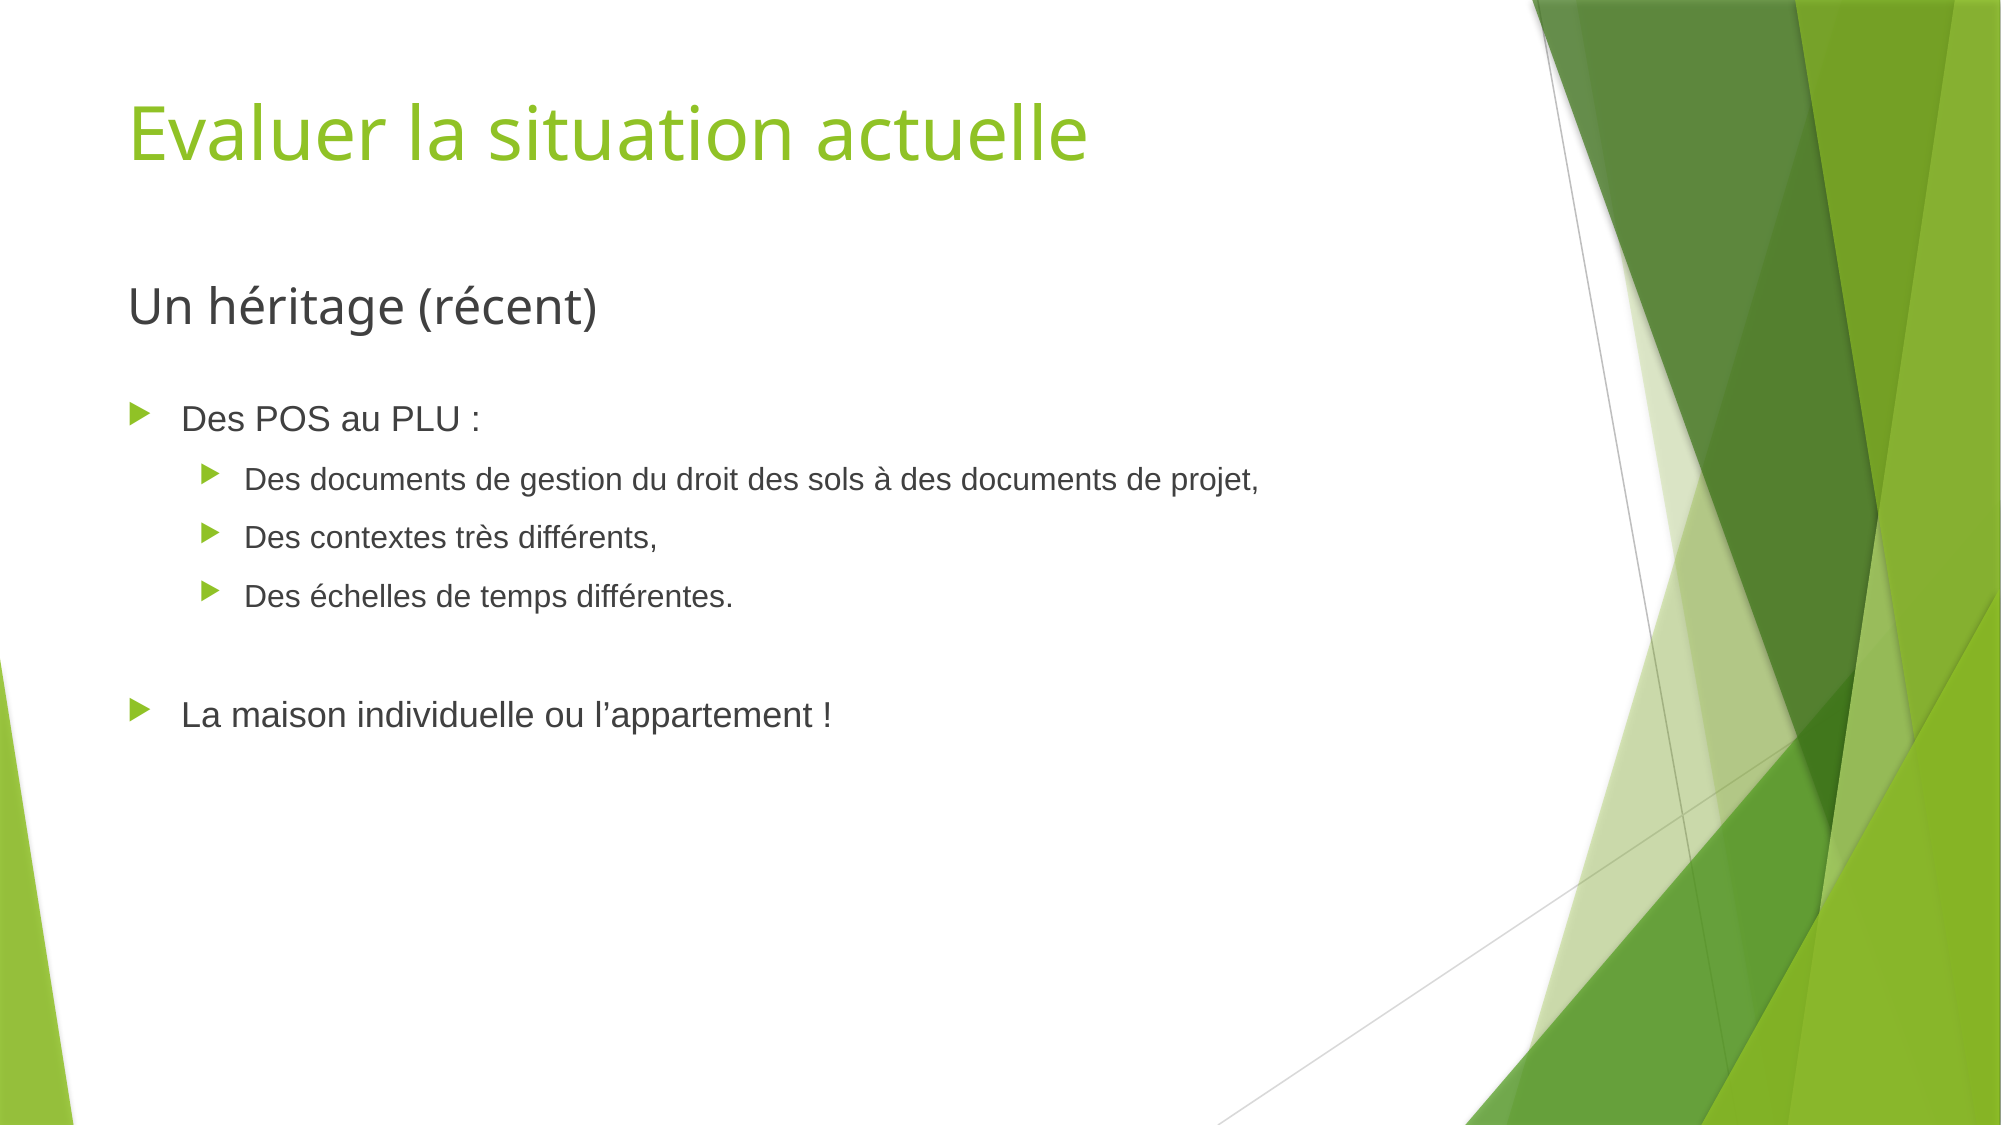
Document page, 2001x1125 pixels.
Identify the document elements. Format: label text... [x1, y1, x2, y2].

list Des POS au PLU : Des documents de gestion du droit des sols à des documents de projet, Des contextes très différents, Des échelles de temps différentes. La maison individuelle ou l’appartement ! [112, 388, 1388, 745]
title Evaluer la situation actuelle [112, 78, 1523, 227]
list Un héritage (récent) [112, 248, 799, 343]
